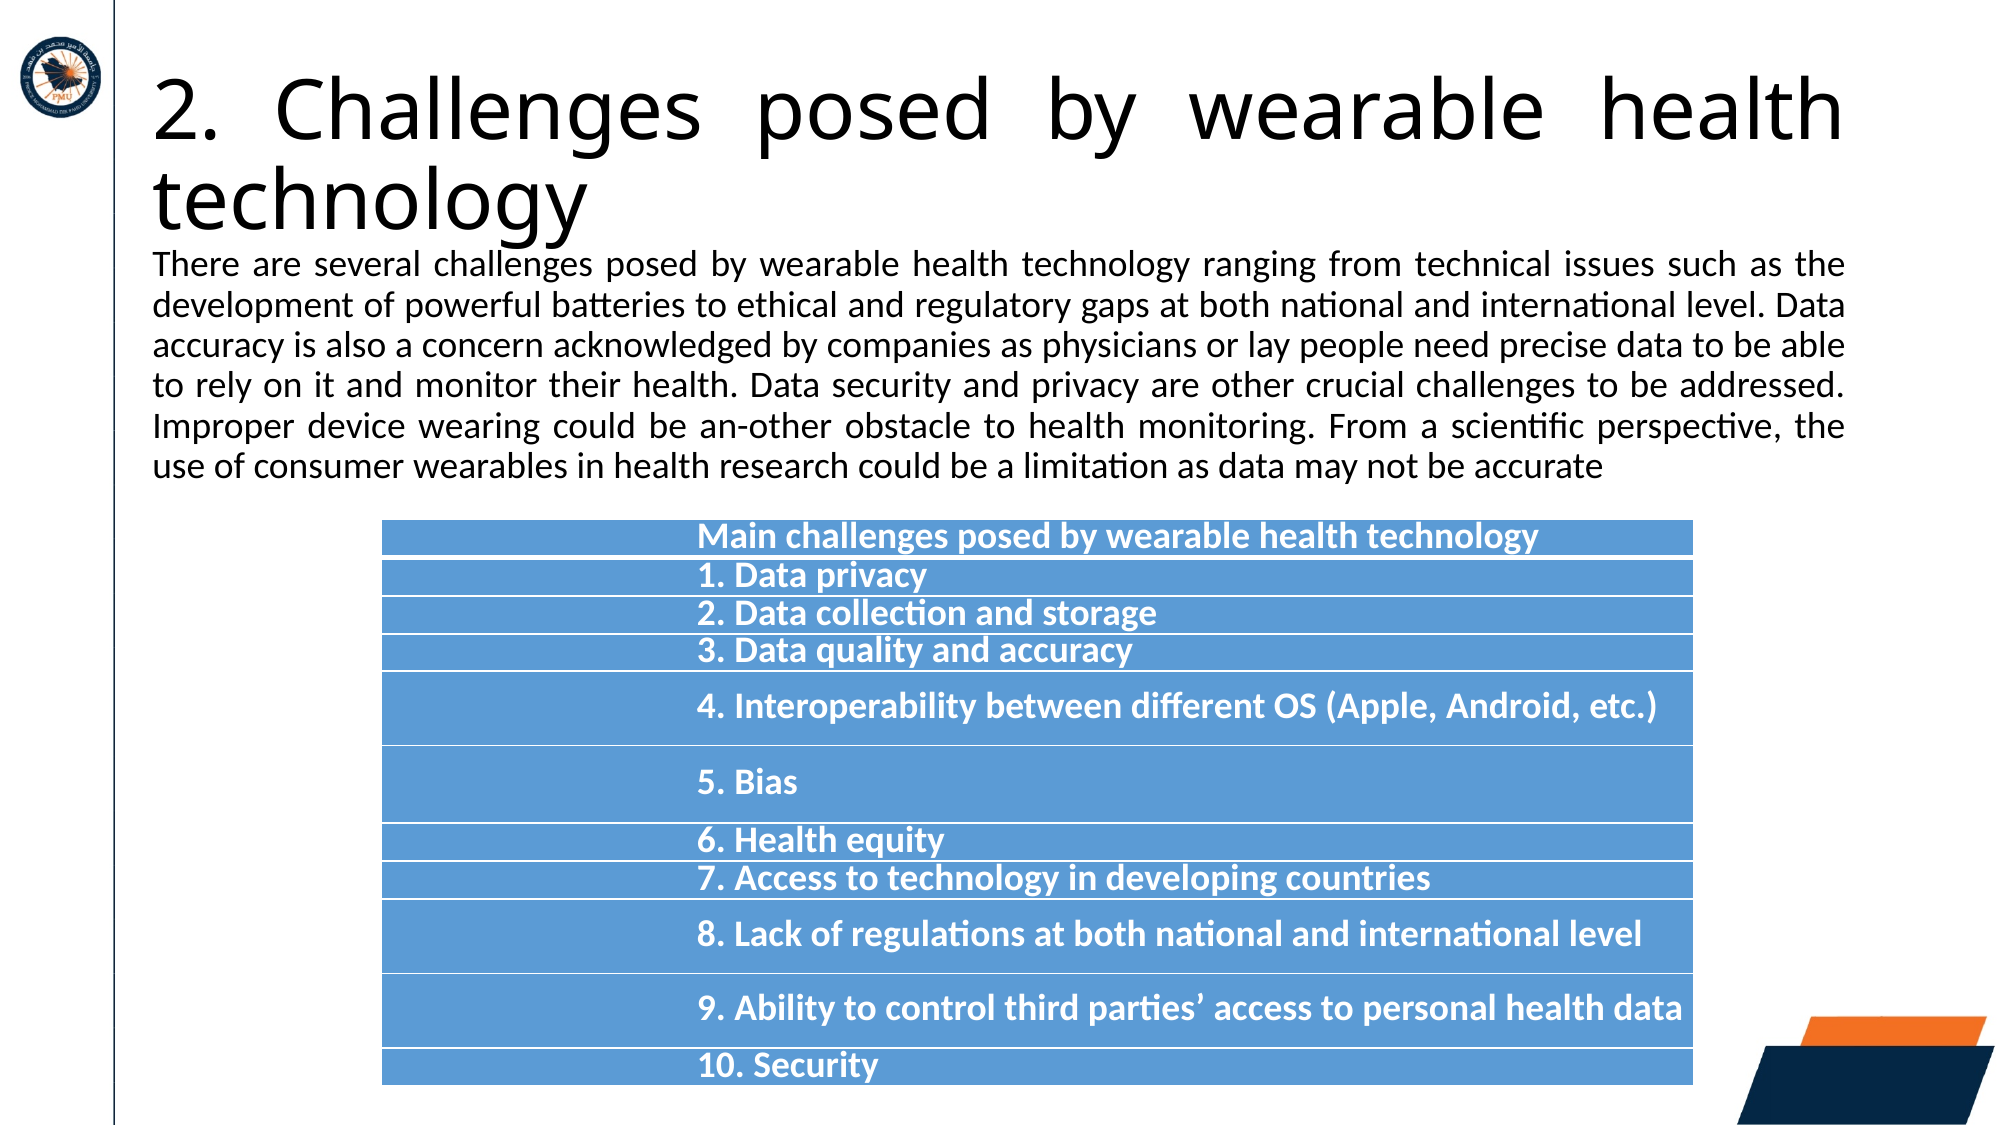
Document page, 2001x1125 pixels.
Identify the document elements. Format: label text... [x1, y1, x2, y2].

table_cell 1. Data privacy [382, 560, 1693, 595]
table_cell 9. Ability to control third parties’ access to personal health data [382, 974, 1693, 1047]
picture [0, 0, 2000, 1125]
table_cell 7. Access to technology in developing countries [382, 862, 1693, 898]
list There are several challenges posed by wearable health technology ranging from technical issues such as the development of powerful batteries to ethical and regulatory gaps at both national and international level. Data accuracy is also a concern acknowledged by companies as physicians or lay people need precise data to be able to rely on it and monitor their health. Data security and privacy are other crucial challenges to be addressed. Improper device wearing could be an-other obstacle to health monitoring. From a scientific perspective, the use of consumer wearables in health research could be a limitation as data may not be accurate [137, 236, 1863, 1106]
table_cell 10. Security [382, 1049, 1693, 1085]
table_cell 5. Bias [382, 746, 1693, 822]
table_cell 2. Data collection and storage [382, 597, 1693, 633]
table_cell 3. Data quality and accuracy [382, 635, 1693, 670]
table_cell 6. Health equity [382, 824, 1693, 860]
table_header Main challenges posed by wearable health technology [382, 520, 1693, 555]
table_cell 8. Lack of regulations at both national and international level [382, 900, 1693, 973]
title 2. Challenges posed by wearable health technology [137, 59, 1863, 236]
table_cell 4. Interoperability between different OS (Apple, Android, etc.) [382, 672, 1693, 745]
